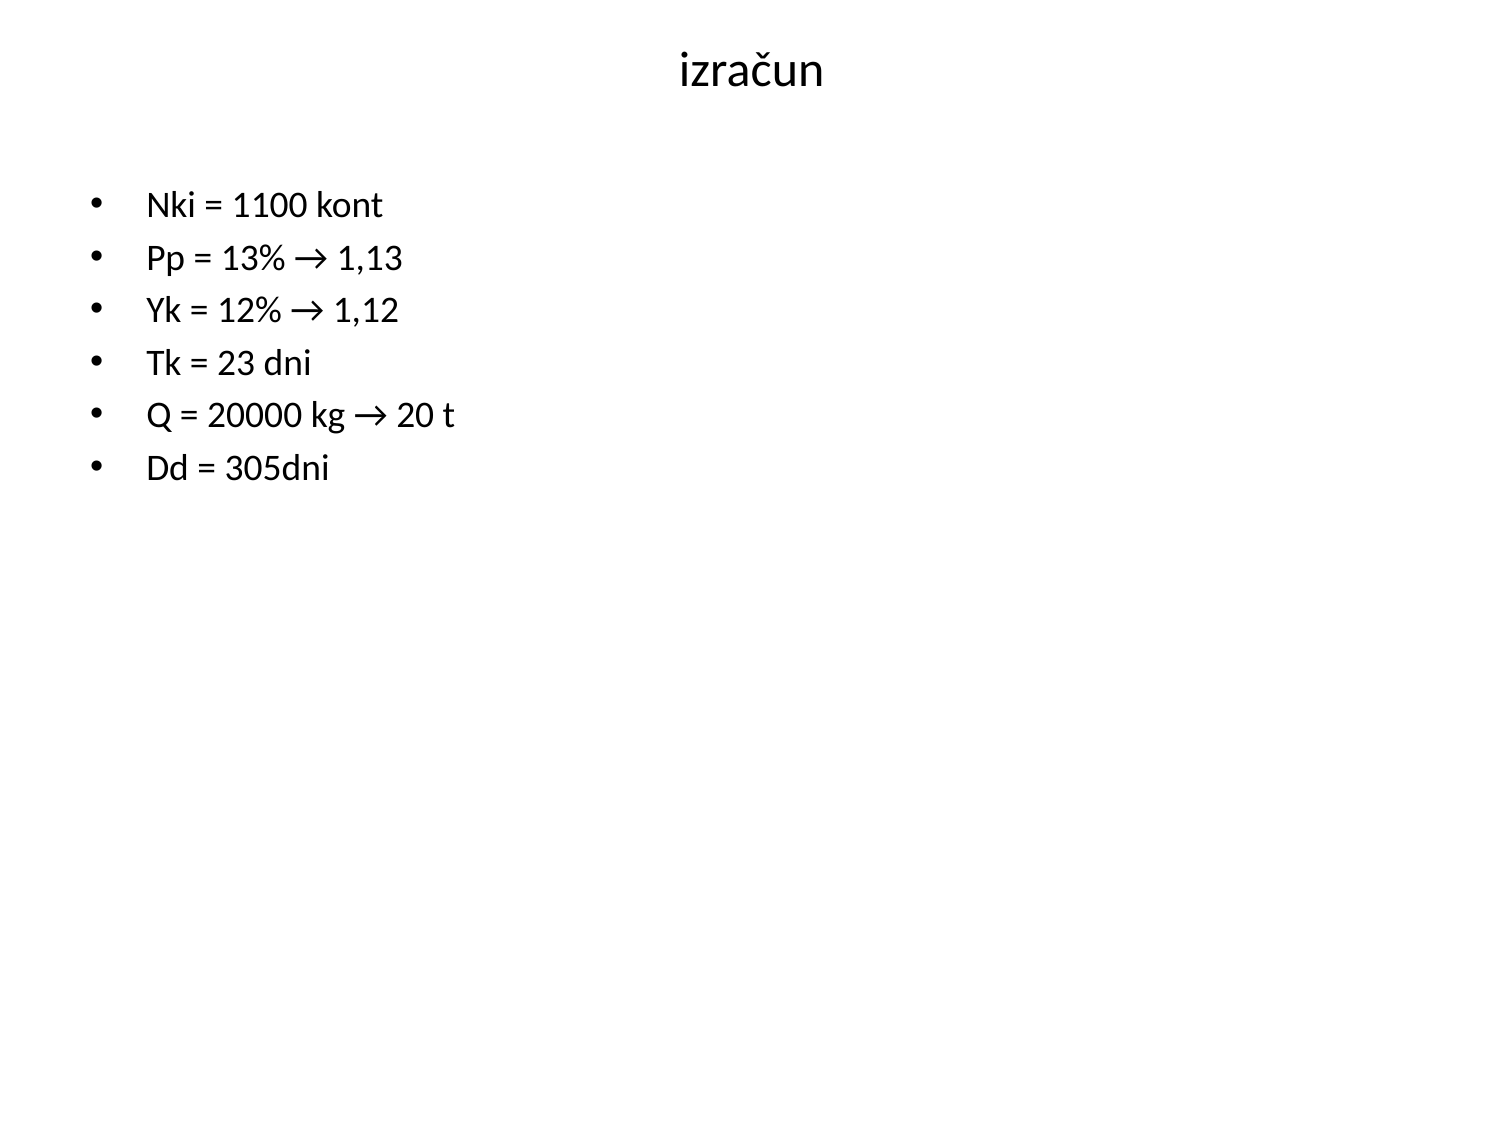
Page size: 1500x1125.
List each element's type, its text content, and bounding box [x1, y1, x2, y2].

title izračun [76, 7, 1427, 126]
